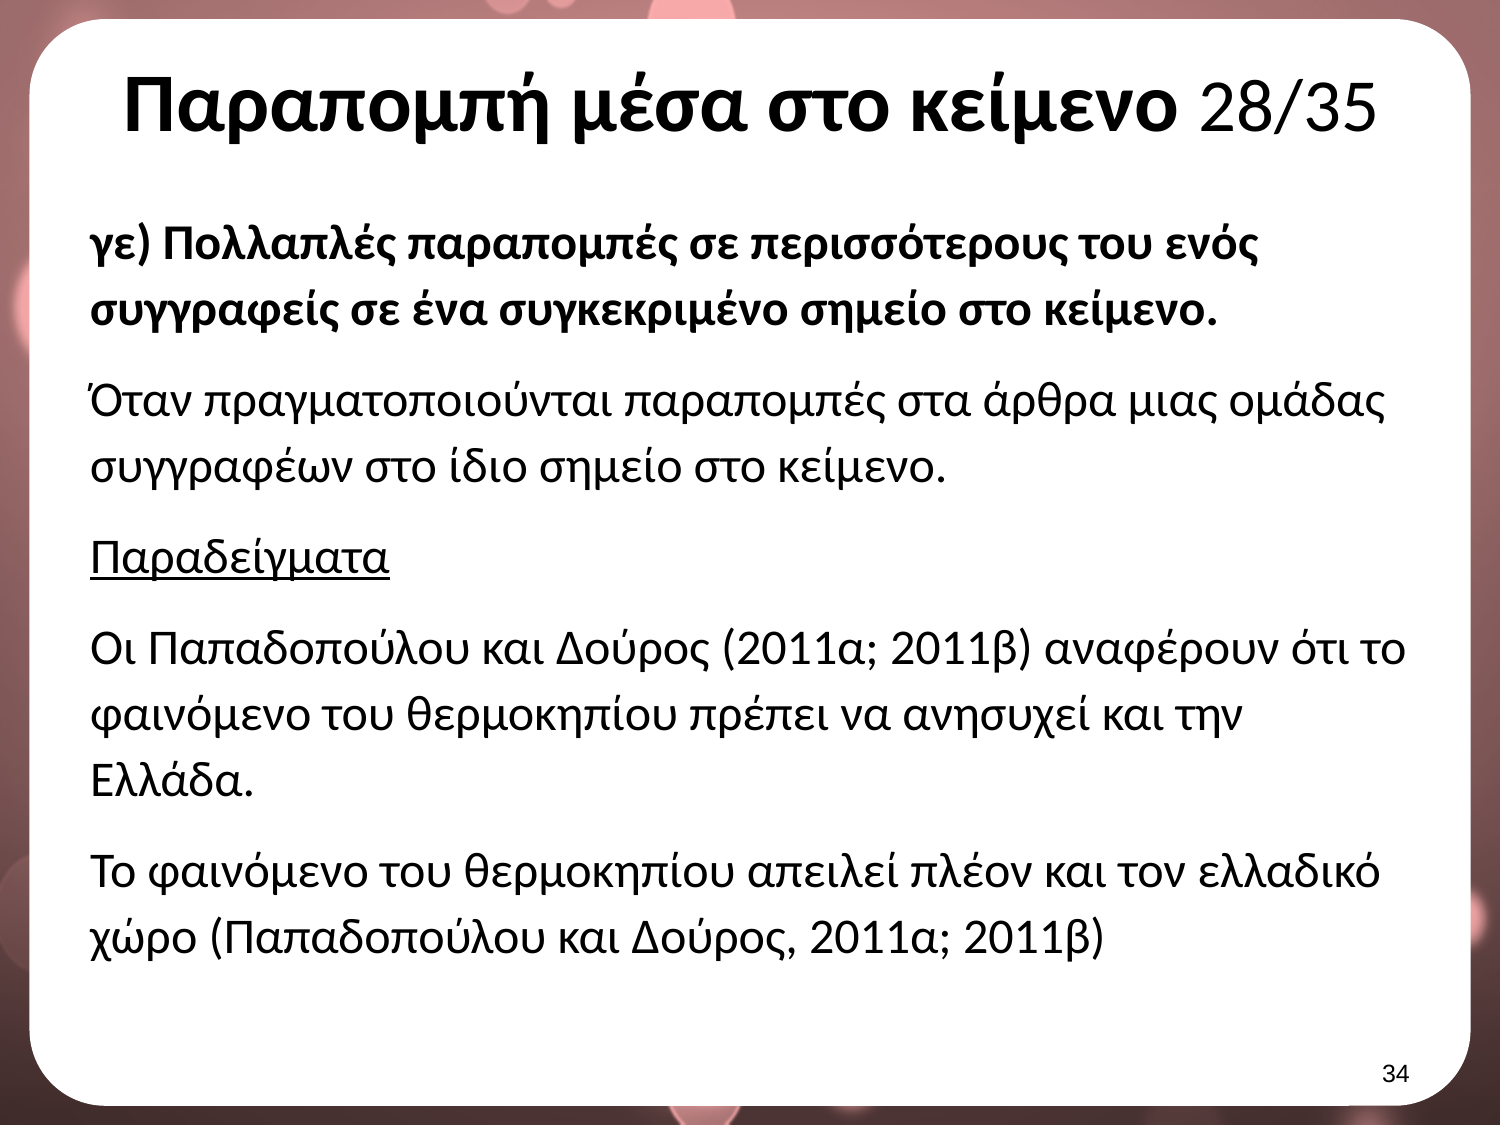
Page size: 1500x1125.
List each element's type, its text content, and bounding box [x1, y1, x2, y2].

list γε) Πολλαπλές παραπομπές σε περισσότερους του ενός συγγραφείς σε ένα συγκεκριμένο σημείο στο κείμενο. Όταν πραγματοποιούνται παραπομπές στα άρθρα μιας ομάδας συγγραφέων στο ίδιο σημείο στο κείμενο. Παραδείγματα Οι Παπαδοπούλου και Δούρος (2011α; 2011β) αναφέρουν ότι το φαινόμενο του θερμοκηπίου πρέπει να ανησυχεί και την Ελλάδα. Το φαινόμενο του θερμοκηπίου απειλεί πλέον και τον ελλαδικό χώρο (Παπαδοπούλου και Δούρος, 2011α; 2011β) [75, 196, 1425, 1047]
title Παραπομπή μέσα στο κείμενο 28/35 [76, 23, 1427, 173]
slide_number 33 [1074, 1042, 1425, 1103]
